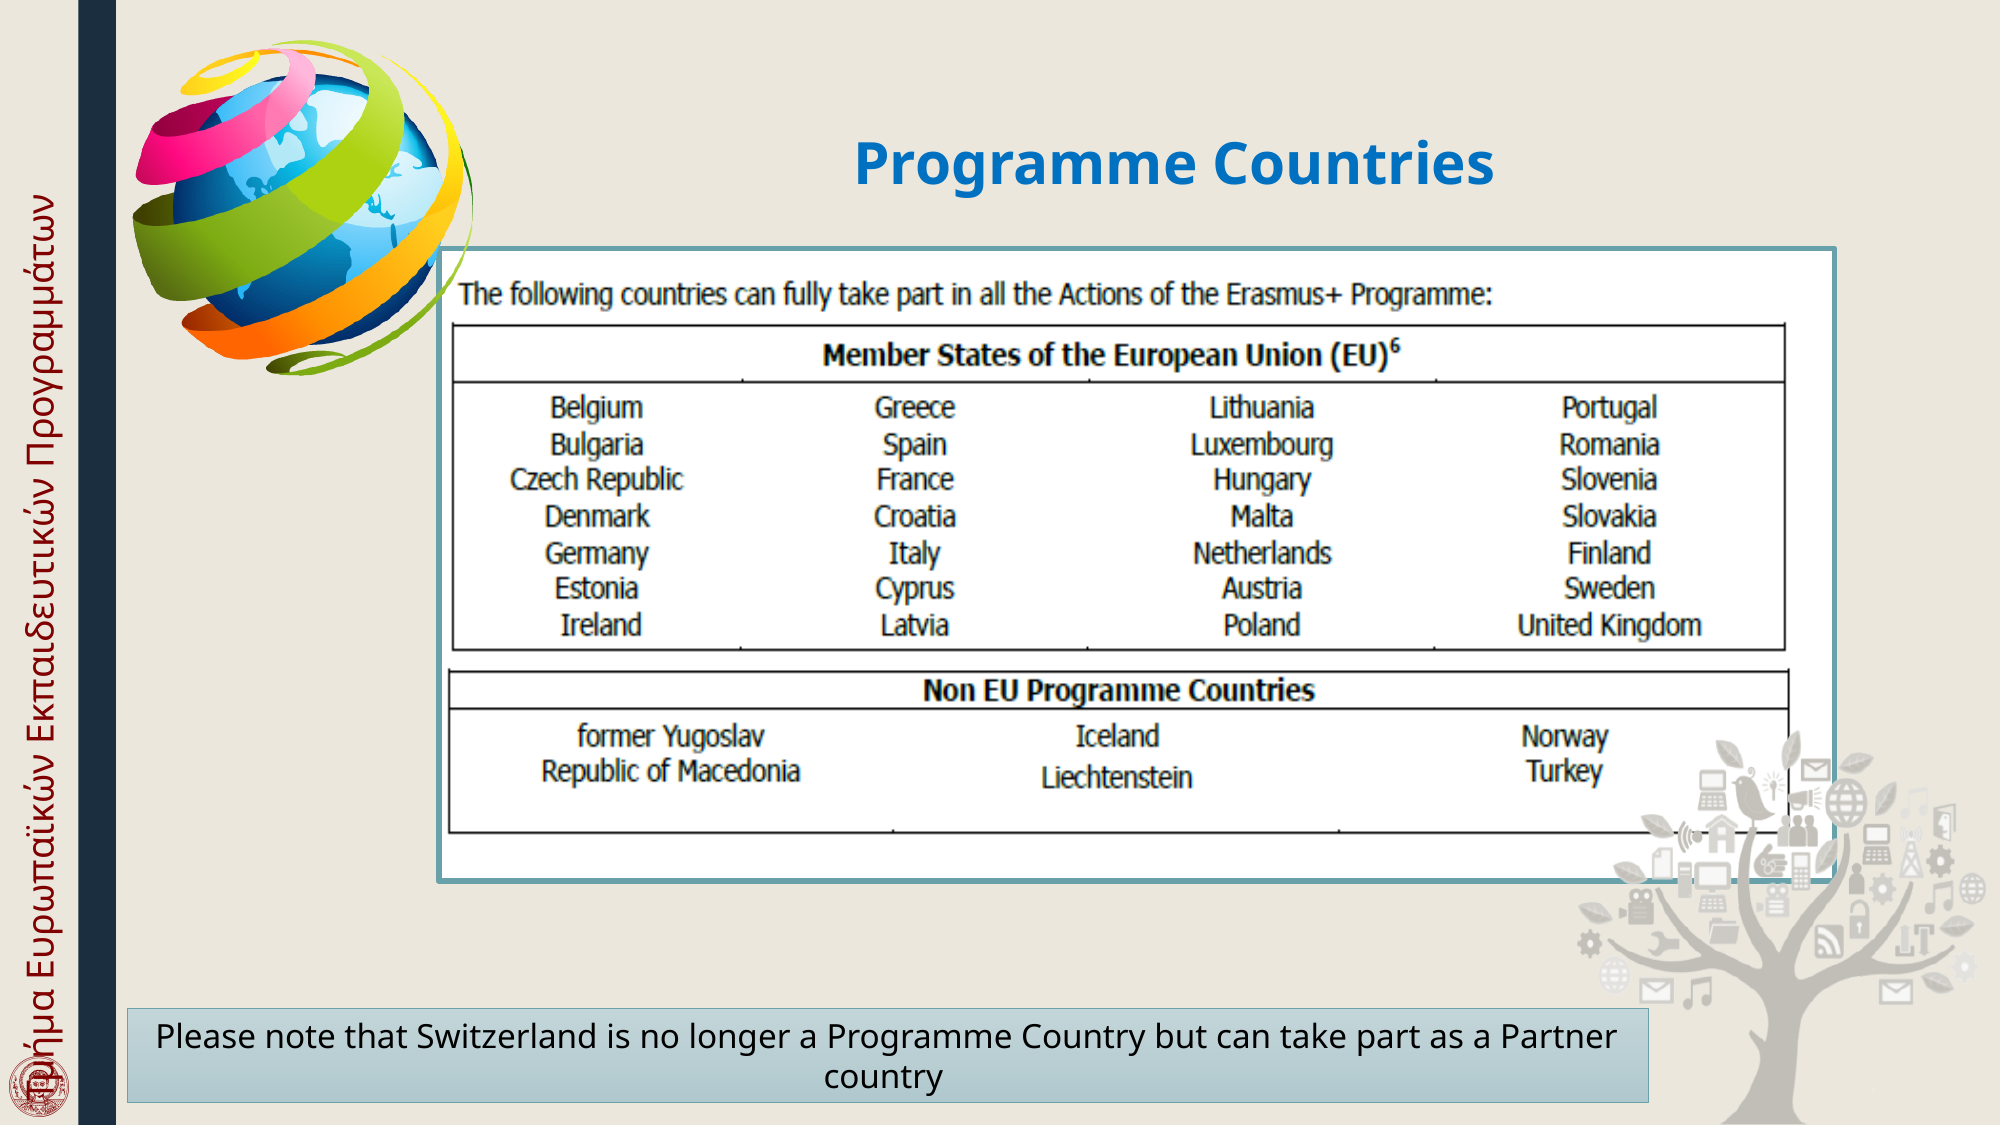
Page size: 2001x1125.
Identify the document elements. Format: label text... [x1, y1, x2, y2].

text_box Τμήμα Ευρωπαϊκών Εκπαιδευτικών Προγραμμάτων [8, 178, 69, 1056]
text_box Programme Countries [499, 120, 1850, 215]
picture [8, 1056, 69, 1117]
picture [132, 40, 1987, 1125]
text_box Please note that Switzerland is no longer a Programme Country but can take part as a Partner country [127, 1008, 1577, 1103]
